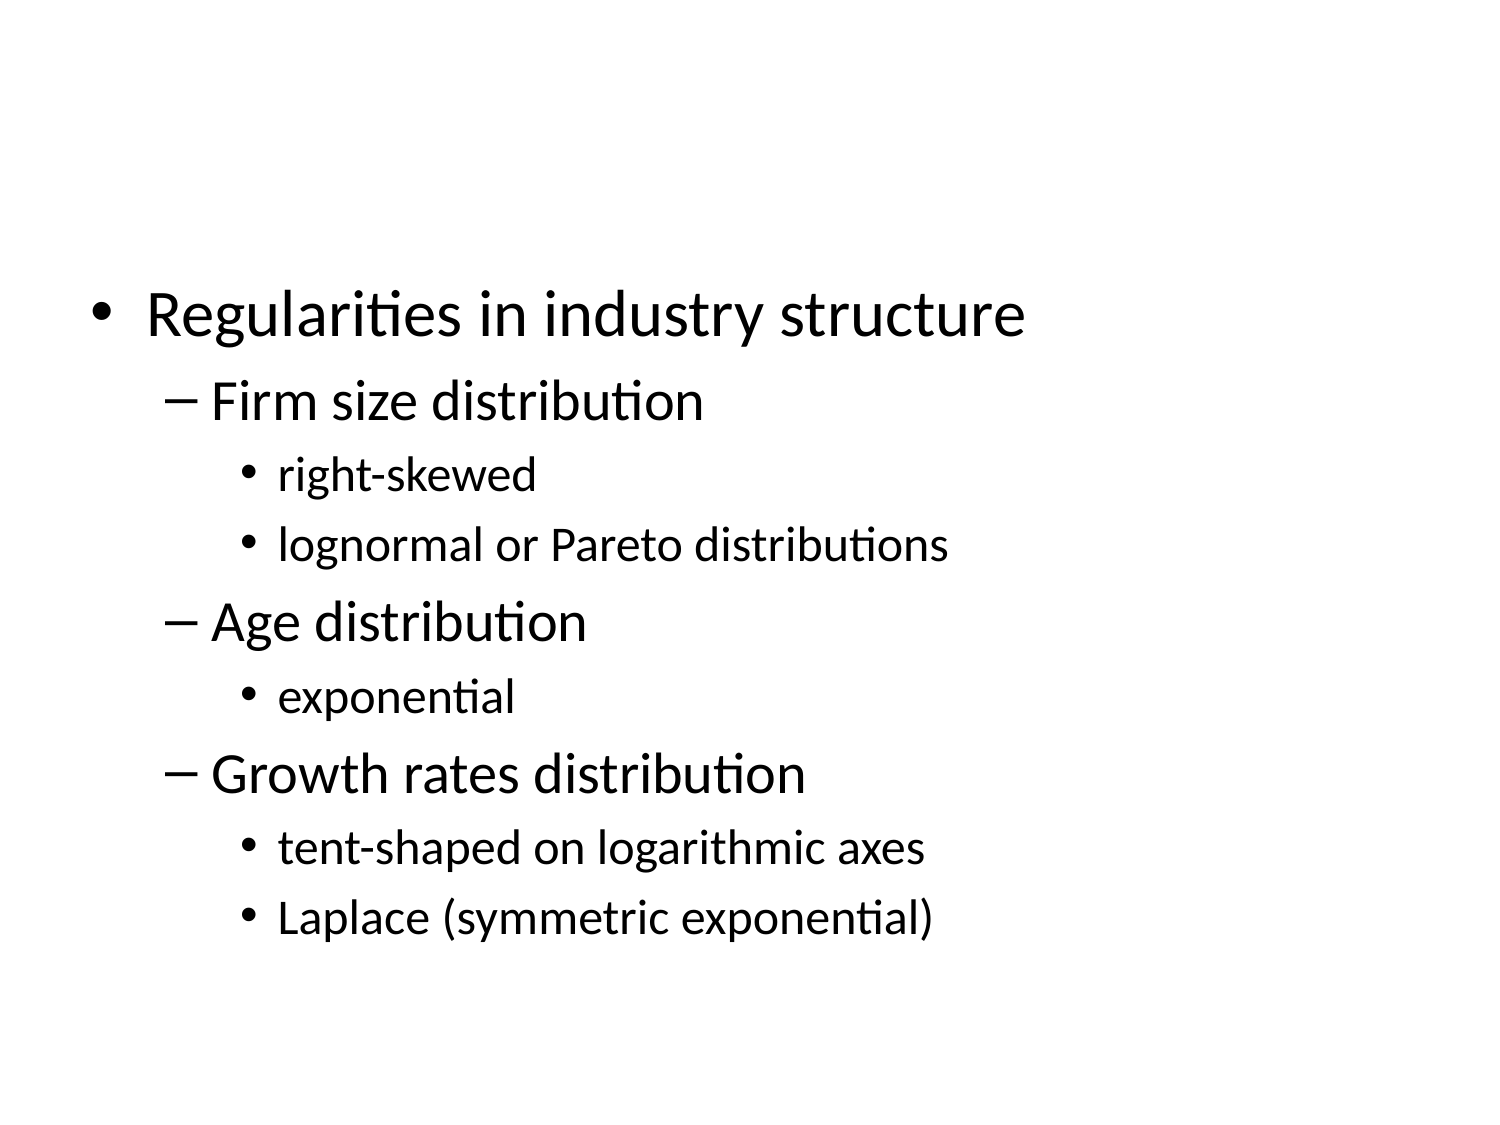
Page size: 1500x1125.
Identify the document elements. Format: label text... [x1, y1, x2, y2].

list Regularities in industry structure Firm size distribution right-skewed lognormal or Pareto distributions Age distribution exponential Growth rates distribution tent-shaped on logarithmic axes Laplace (symmetric exponential) [75, 262, 1425, 1005]
